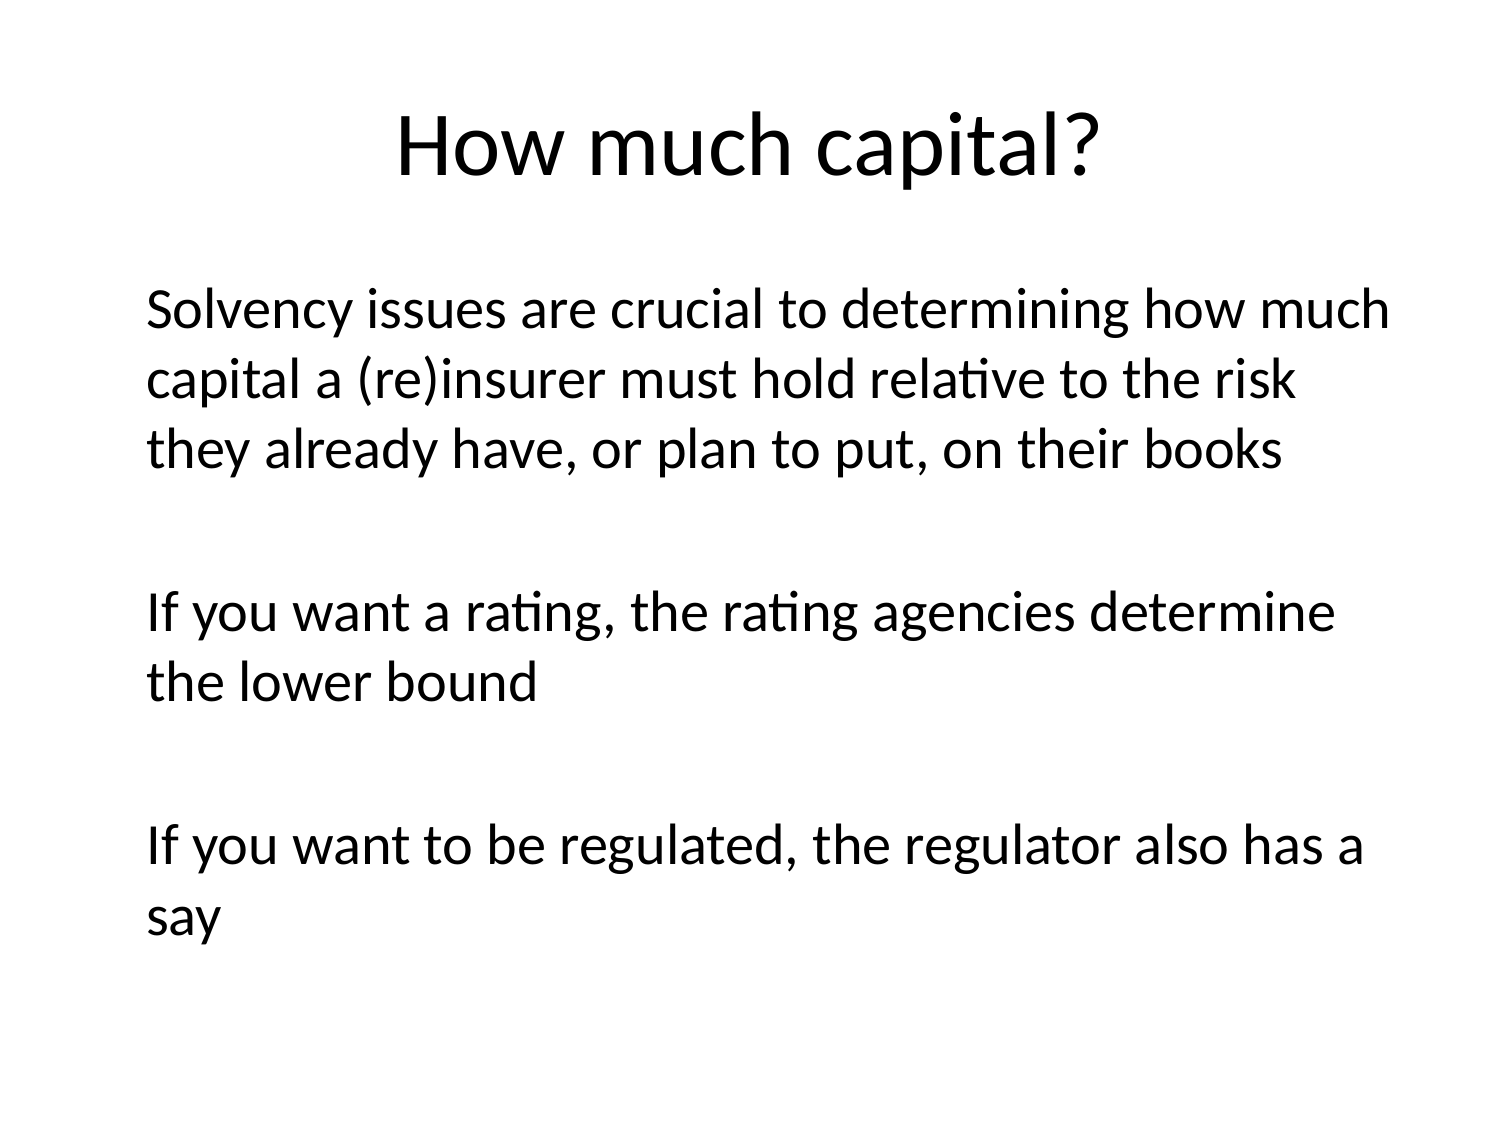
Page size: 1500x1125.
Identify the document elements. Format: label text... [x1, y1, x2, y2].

title How much capital? [75, 45, 1425, 233]
list Solvency issues are crucial to determining how much capital a (re)insurer must hold relative to the risk they already have, or plan to put, on their books If you want a rating, the rating agencies determine the lower bound If you want to be regulated, the regulator also has a say [75, 262, 1425, 1005]
